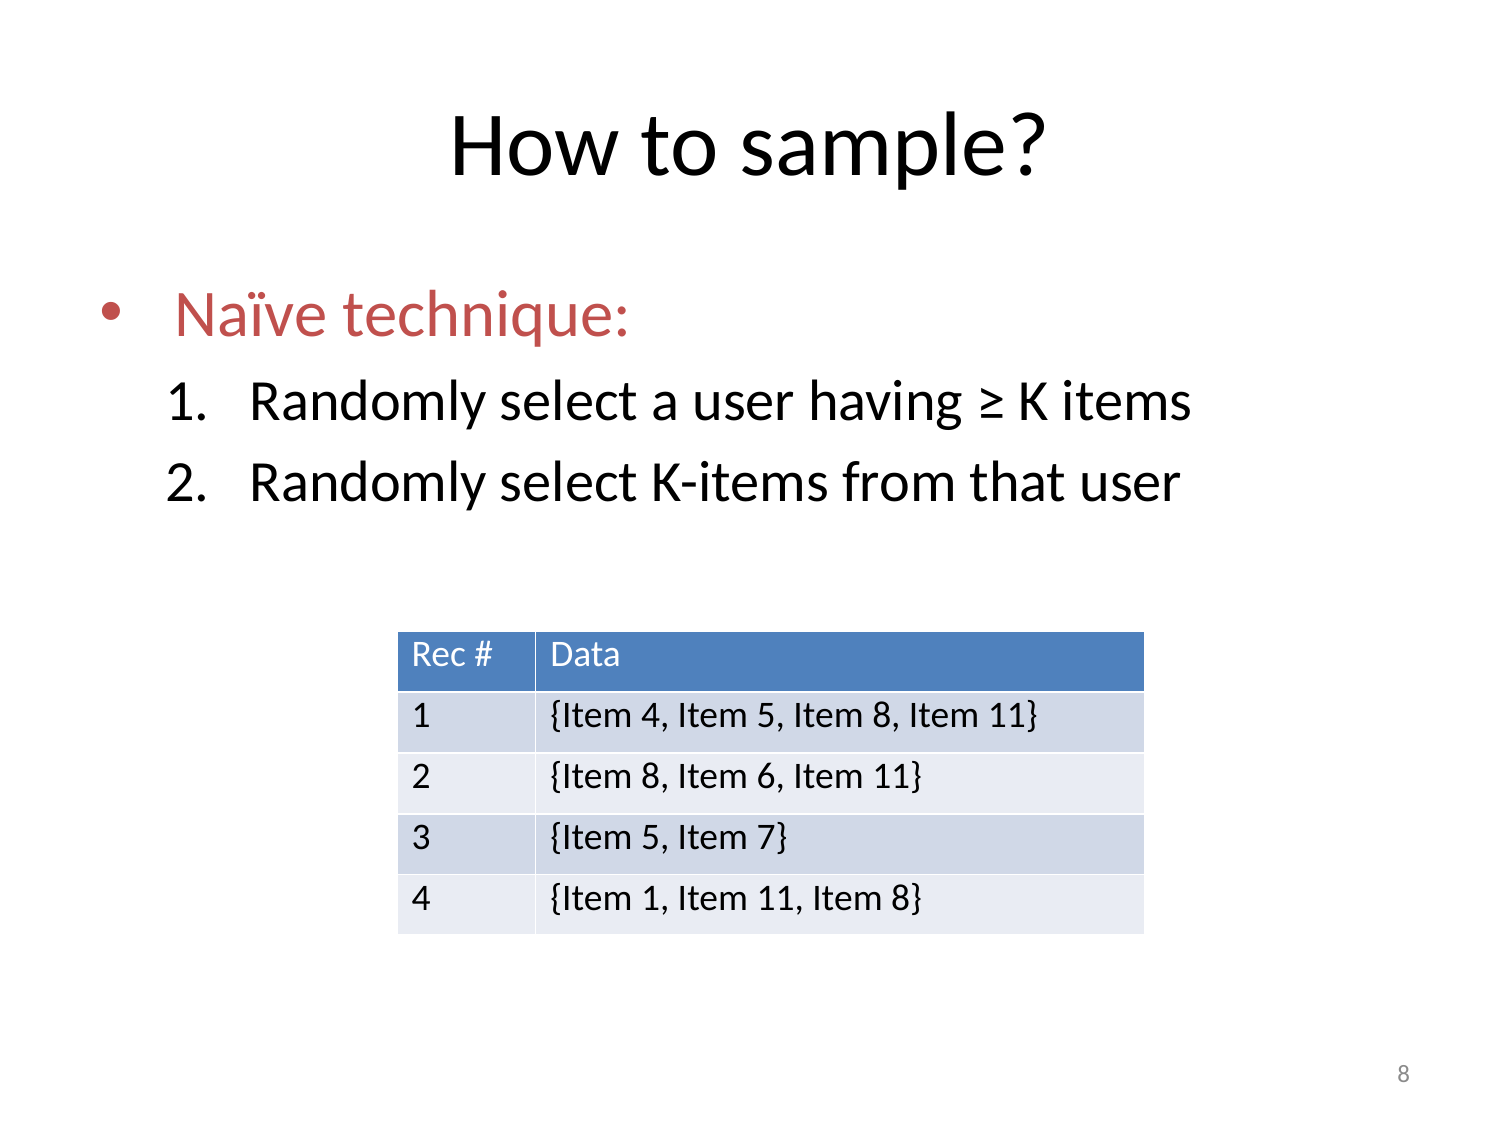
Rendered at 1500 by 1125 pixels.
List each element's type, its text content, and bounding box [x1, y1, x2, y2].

title How to sample? [75, 45, 1425, 233]
table_cell 4 [398, 875, 535, 934]
table_header Rec # [398, 632, 535, 691]
table_cell 3 [398, 815, 535, 874]
table_cell {Item 4, Item 5, Item 8, Item 11} [536, 693, 1144, 752]
slide_number 8 [1074, 1042, 1425, 1103]
table_cell {Item 1, Item 11, Item 8} [536, 875, 1144, 934]
list Naïve technique: Randomly select a user having ≥ K items Randomly select K-items from that user [75, 262, 1425, 1005]
table_cell {Item 8, Item 6, Item 11} [536, 754, 1144, 813]
table_cell 2 [398, 754, 535, 813]
table_header Data [536, 632, 1144, 691]
table_cell 1 [398, 693, 535, 752]
table_cell {Item 5, Item 7} [536, 815, 1144, 874]
